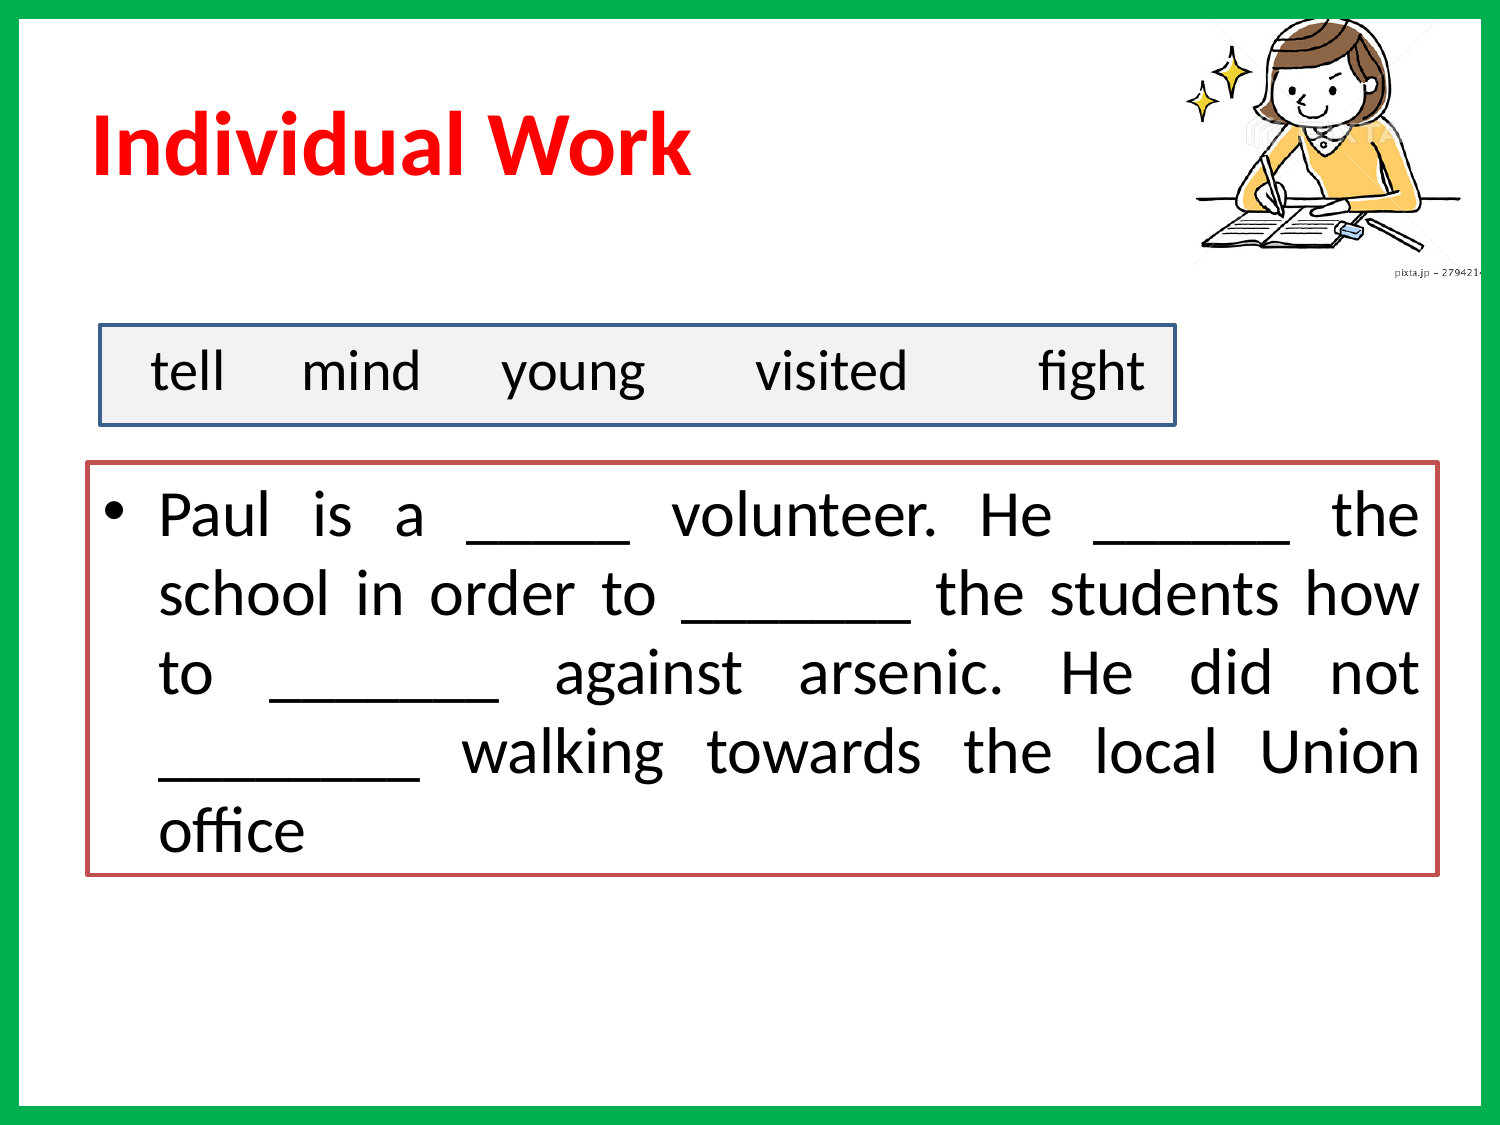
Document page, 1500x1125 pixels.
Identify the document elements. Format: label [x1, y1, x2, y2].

text_box [0, 0, 1500, 1125]
picture [1148, 0, 1500, 279]
